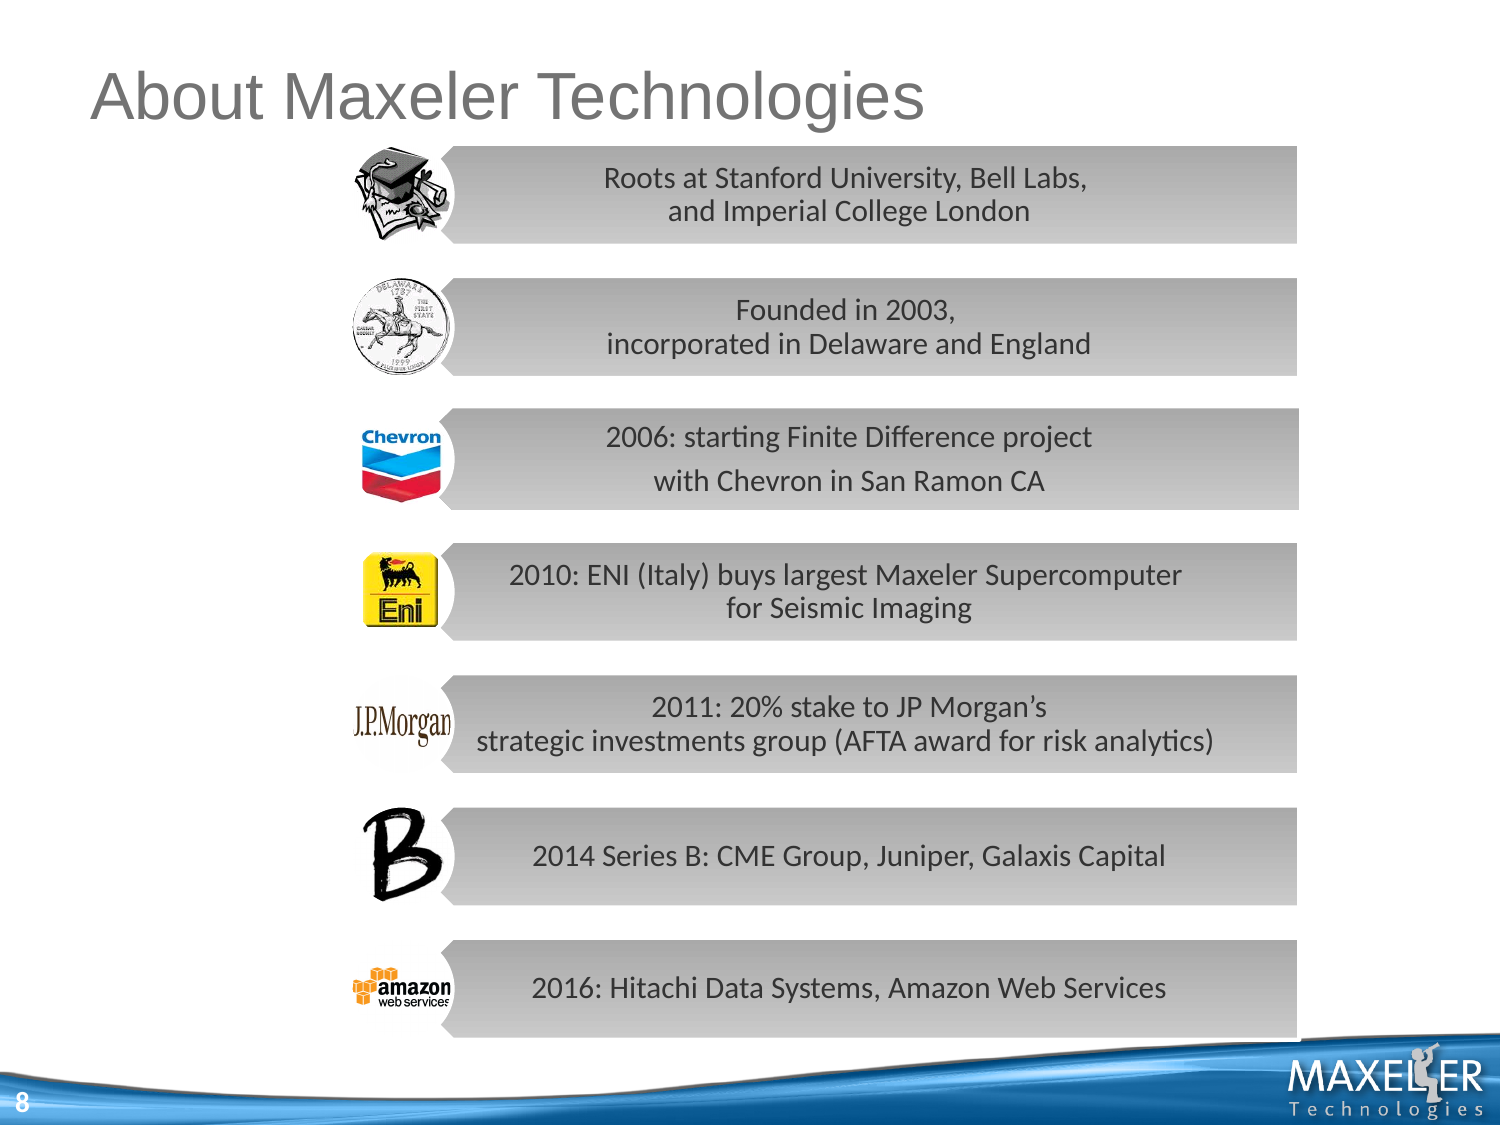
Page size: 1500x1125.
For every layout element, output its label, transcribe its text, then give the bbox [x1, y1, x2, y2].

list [149, 143, 1500, 1040]
title About Maxeler Technologies [75, 45, 1424, 209]
picture [0, 1023, 1500, 1125]
slide_number 8 [0, 1075, 350, 1125]
